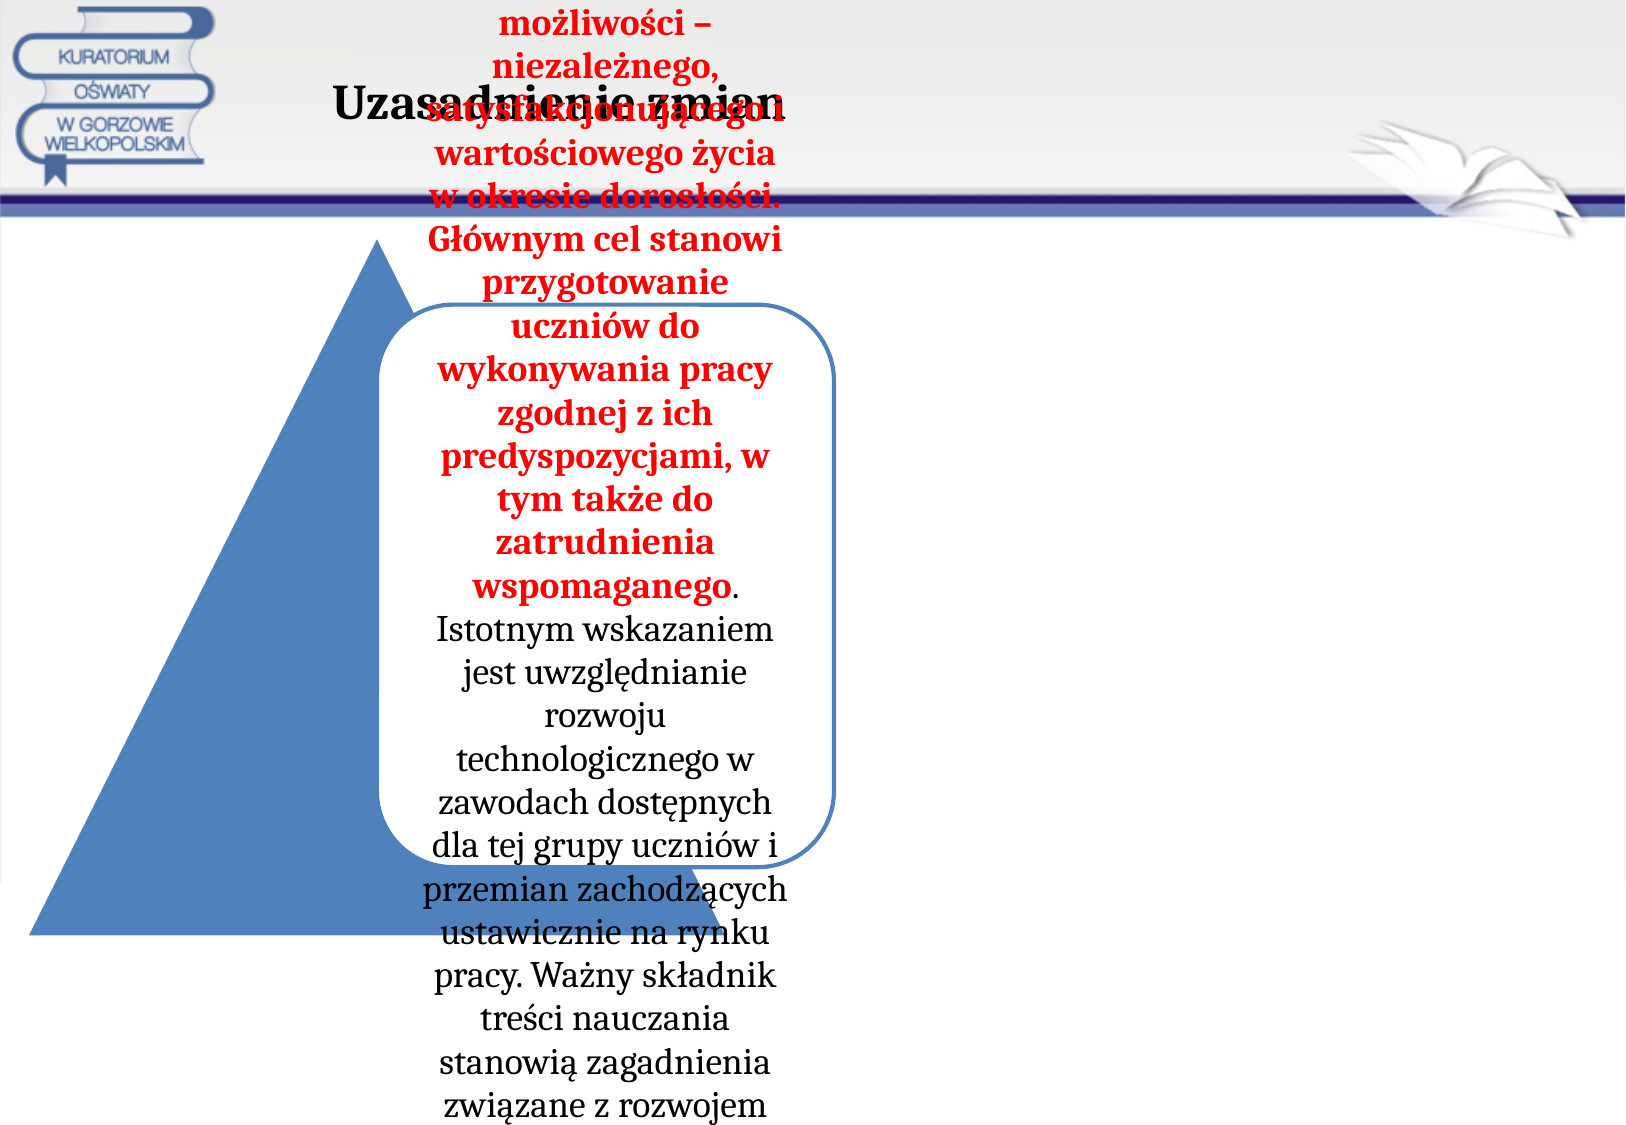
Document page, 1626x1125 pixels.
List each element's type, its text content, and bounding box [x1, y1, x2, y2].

picture [0, 0, 1626, 1125]
title Uzasadnienie zmian [317, 23, 1600, 176]
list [25, 234, 1600, 938]
picture [500, 1109, 507, 1116]
